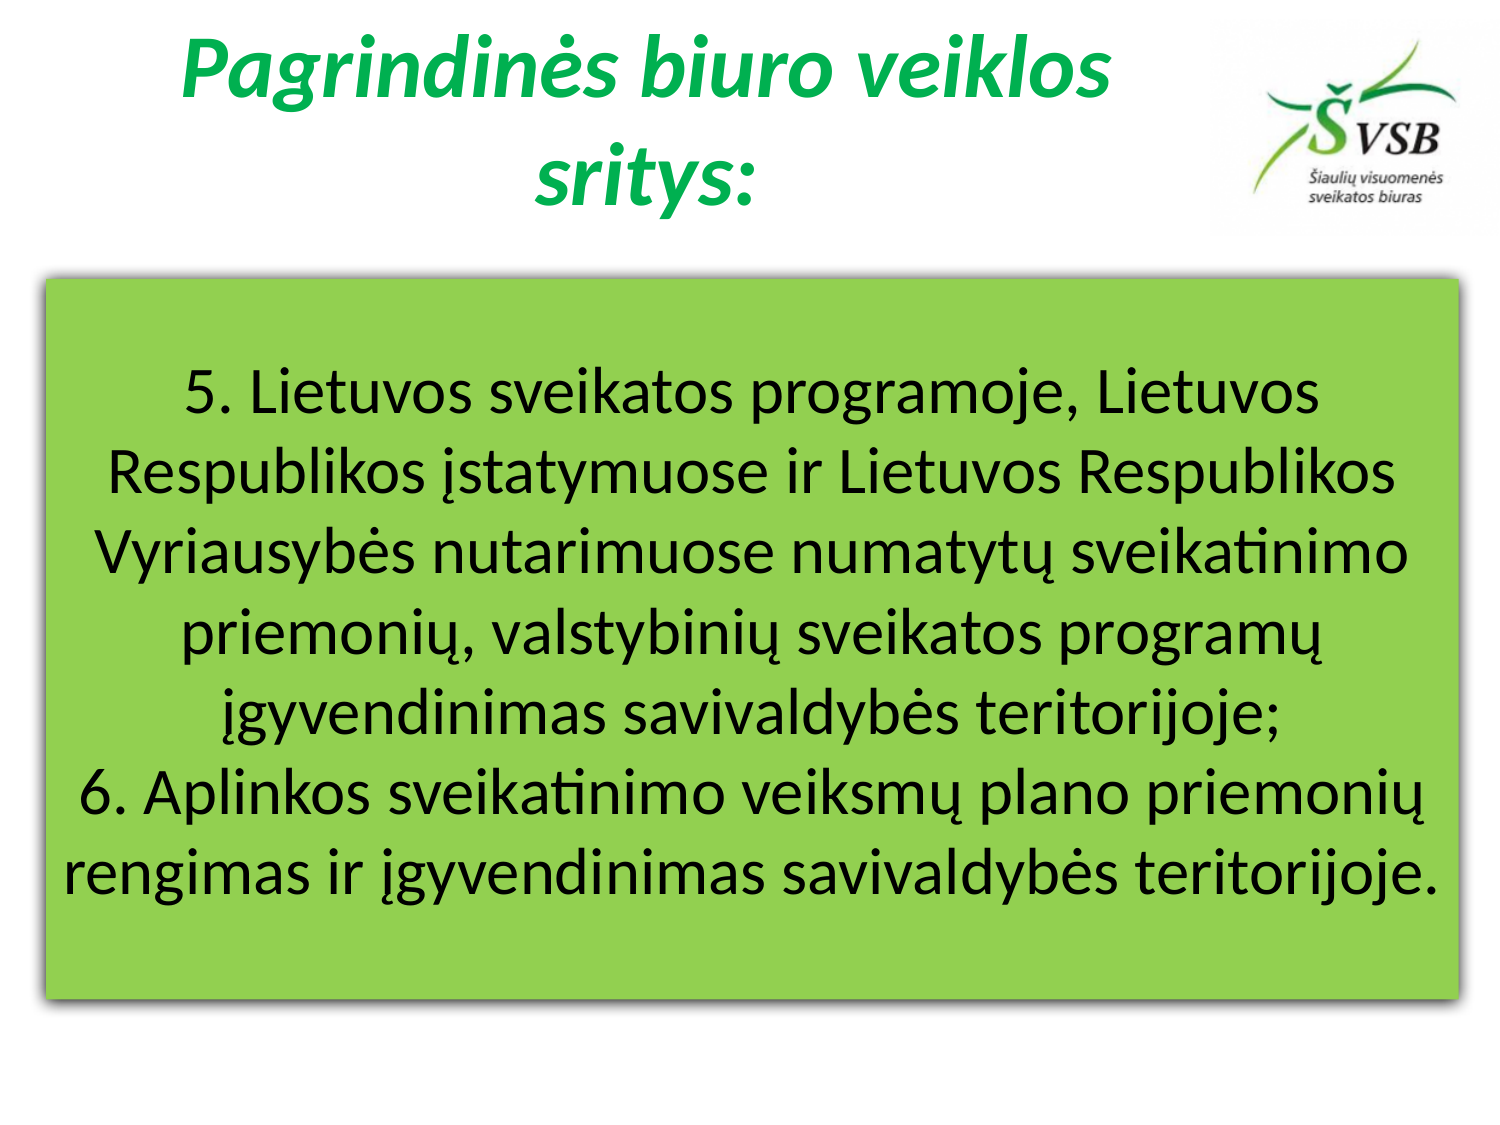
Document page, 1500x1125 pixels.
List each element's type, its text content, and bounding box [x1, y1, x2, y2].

title Pagrindinės biuro veiklos sritys: [71, 0, 1223, 196]
text_box 5. Lietuvos sveikatos programoje, Lietuvos Respublikos įstatymuose ir Lietuvos Respublikos Vyriausybės nutarimuose numatytų sveikatinimo priemonių, valstybinių sveikatos programų įgyvendinimas savivaldybės teritorijoje; 6. Aplinkos sveikatinimo veiksmų plano priemonių rengimas ir įgyvendinimas savivaldybės teritorijoje. [46, 196, 1459, 1059]
picture [1210, 18, 1500, 237]
